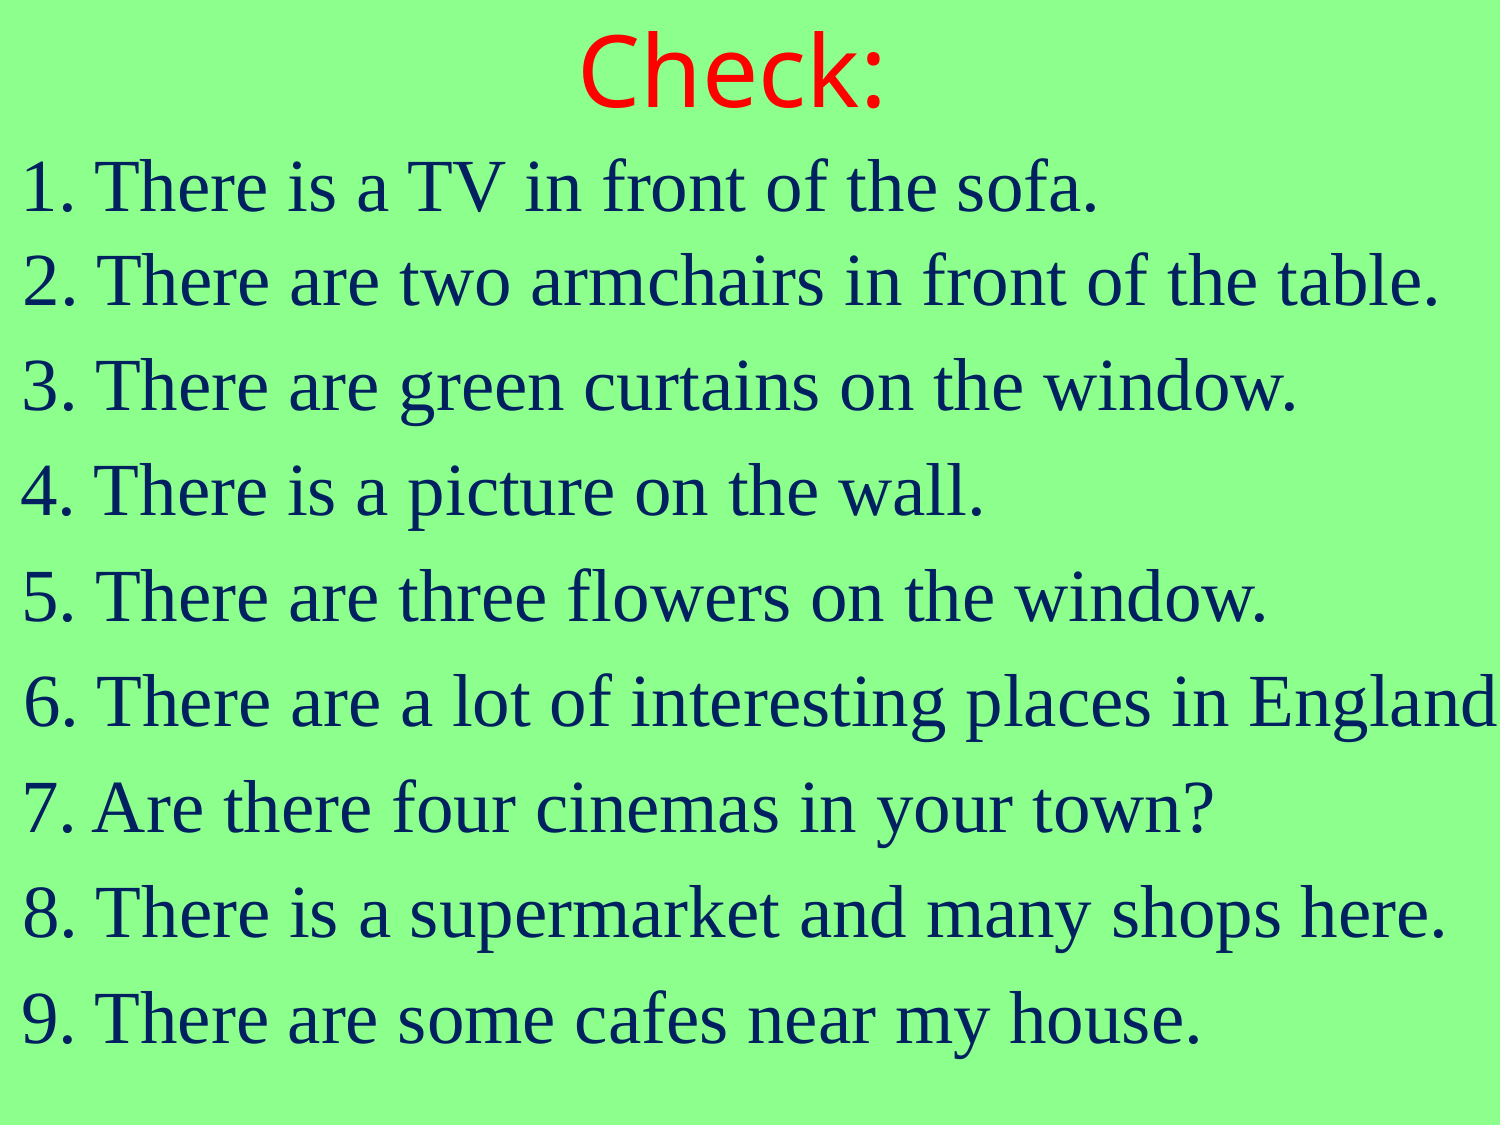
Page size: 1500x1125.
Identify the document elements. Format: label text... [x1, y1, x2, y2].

text_box 4. There is a picture on the wall. [5, 433, 1002, 539]
text_box 3. There are green curtains on the window. [6, 328, 1315, 433]
text_box 8. There is a supermarket and many shops here. [7, 855, 1465, 961]
text_box 2. There are two armchairs in front of the table. [7, 222, 1458, 328]
text_box 6. There are a lot of interesting places in England. [8, 644, 1500, 750]
text_box Check: [398, 0, 1067, 128]
text_box 7. Are there four cinemas in your town? [6, 749, 1232, 855]
text_box 1. There is a TV in front of the sofa. [5, 128, 1117, 234]
text_box 9. There are some cafes near my house. [6, 960, 1220, 1066]
text_box 5. There are three flowers on the window. [6, 538, 1286, 644]
